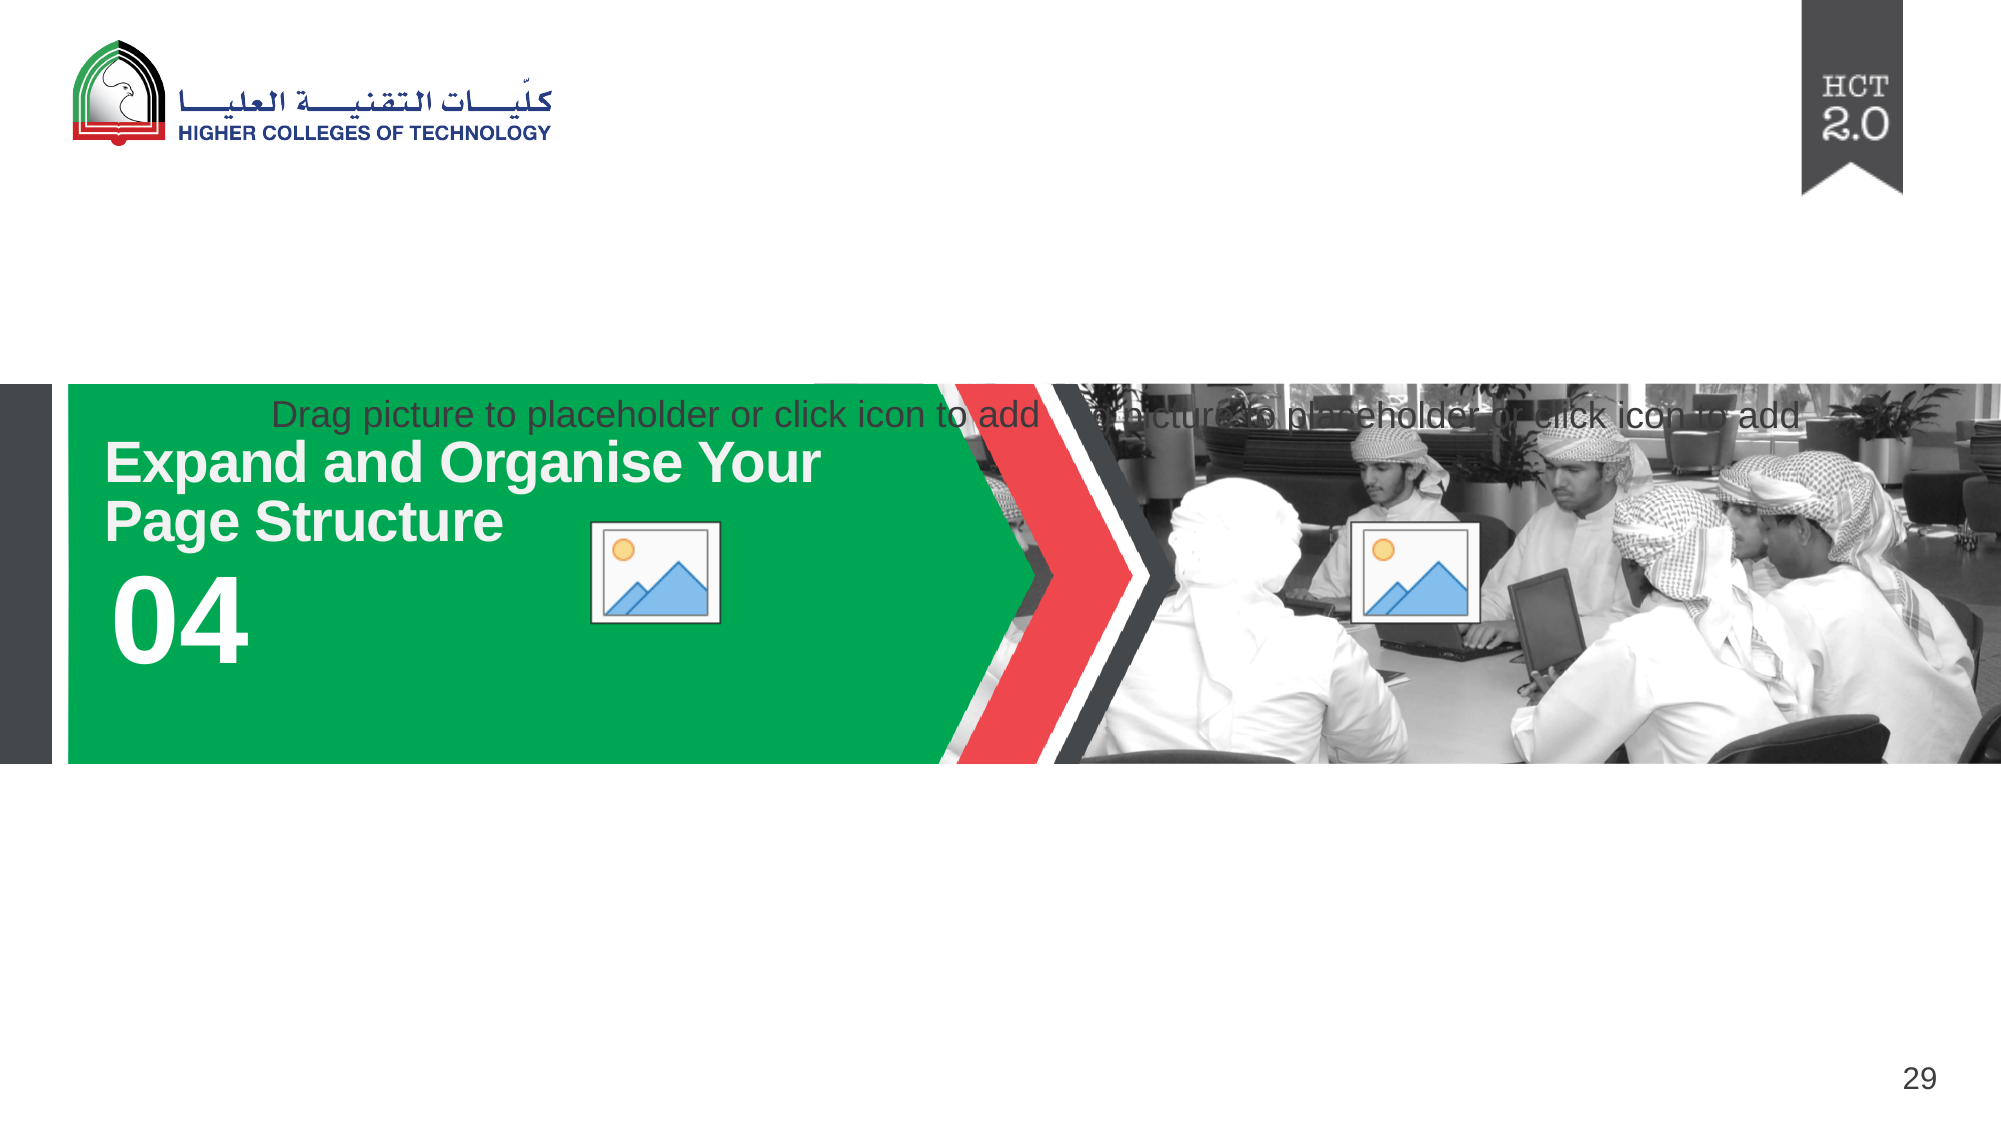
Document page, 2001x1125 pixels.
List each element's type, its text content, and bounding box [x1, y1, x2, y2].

picture [0, 382, 2001, 765]
picture [72, 40, 552, 146]
slide_number 29 [1887, 1051, 1972, 1112]
